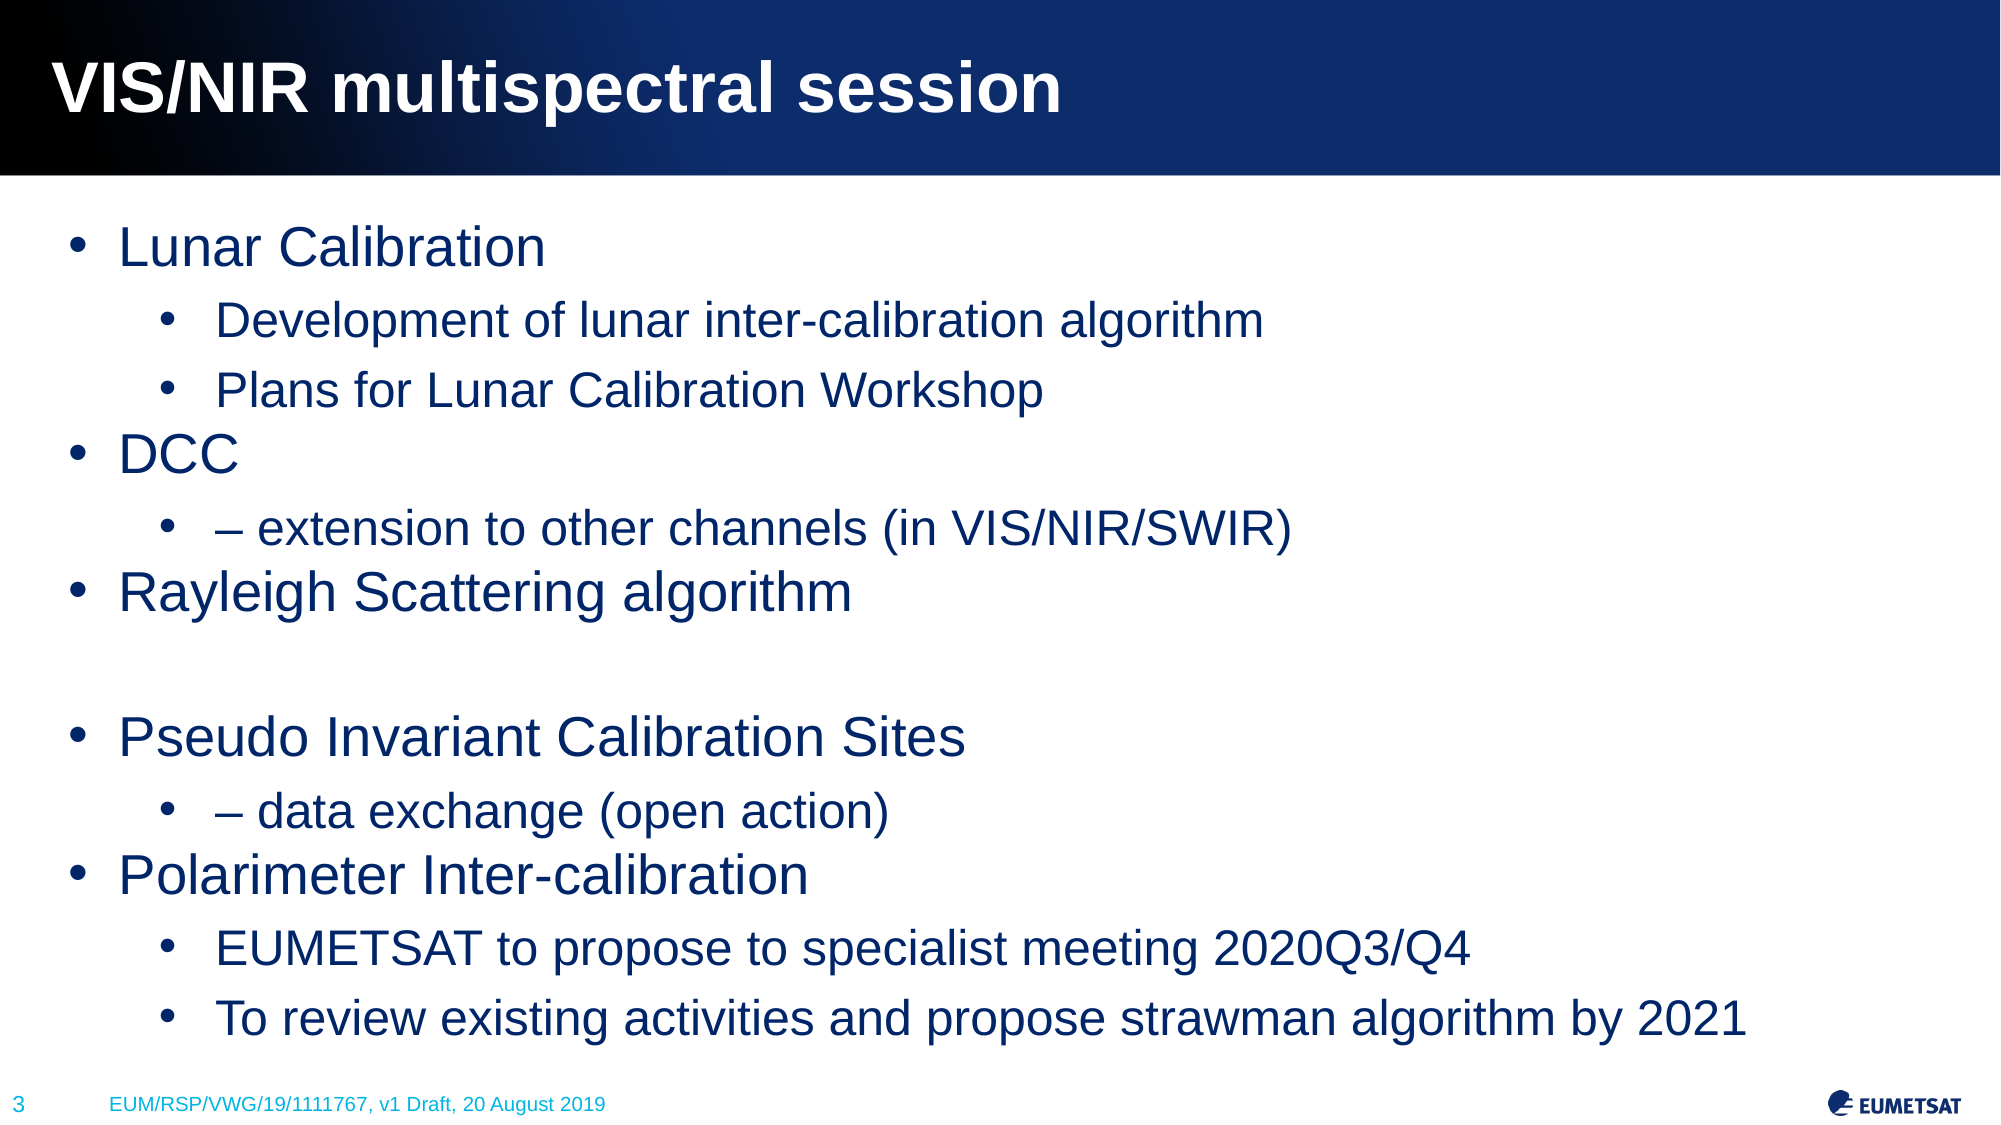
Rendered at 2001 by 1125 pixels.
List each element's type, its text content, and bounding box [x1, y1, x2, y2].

list Lunar Calibration Development of lunar inter-calibration algorithm Plans for Lunar Calibration Workshop DCC – extension to other channels (in VIS/NIR/SWIR) Rayleigh Scattering algorithm Pseudo Invariant Calibration Sites – data exchange (open action) Polarimeter Inter-calibration EUMETSAT to propose to specialist meeting 2020Q3/Q4 To review existing activities and propose strawman algorithm by 2021 [53, 202, 1962, 1067]
title VIS/NIR multispectral session [0, 0, 2000, 168]
picture [0, 0, 2001, 1125]
